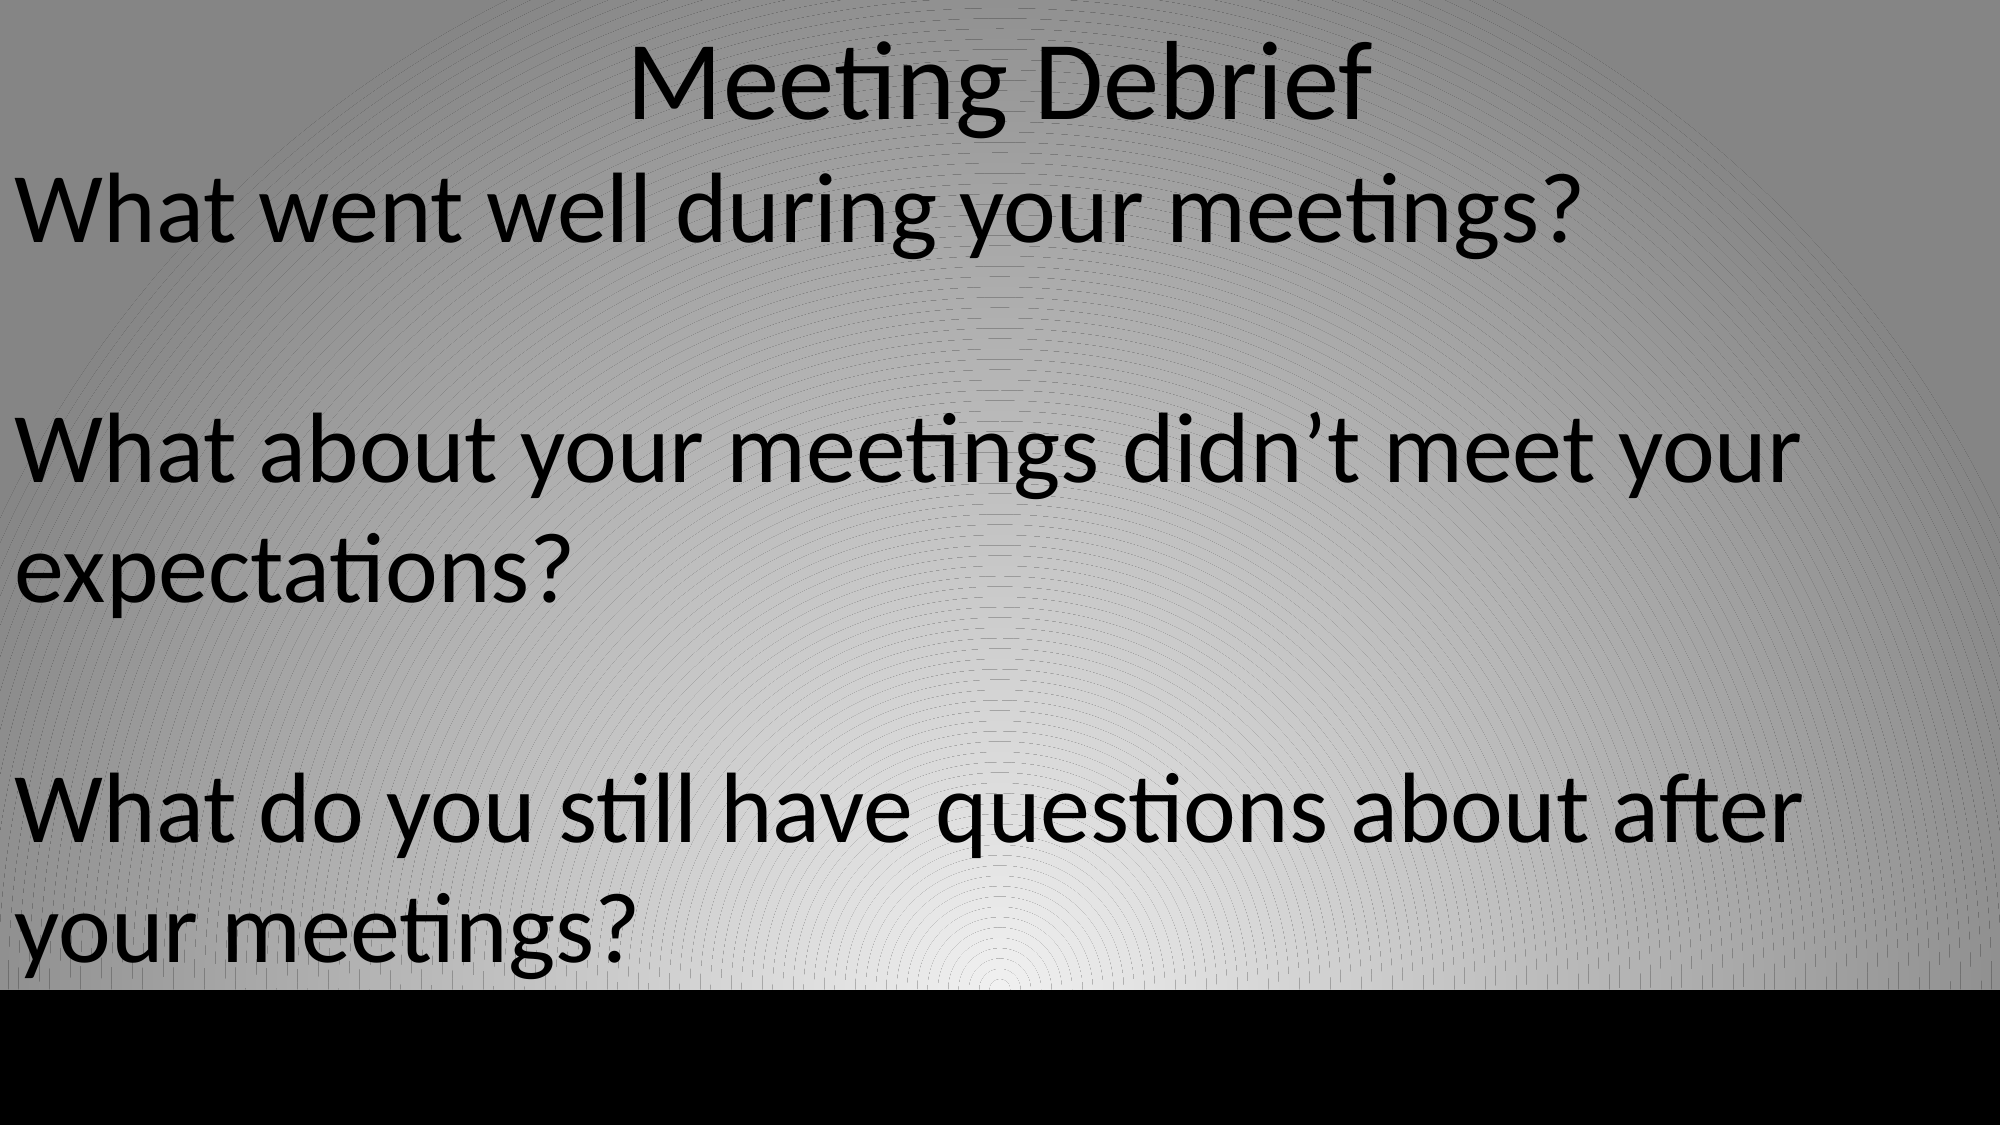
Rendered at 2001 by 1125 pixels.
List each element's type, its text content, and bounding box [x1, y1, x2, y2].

text_box Meeting Debrief What went well during your meetings? What about your meetings didn’t meet your expectations? What do you still have questions about after your meetings? [0, 0, 2000, 990]
